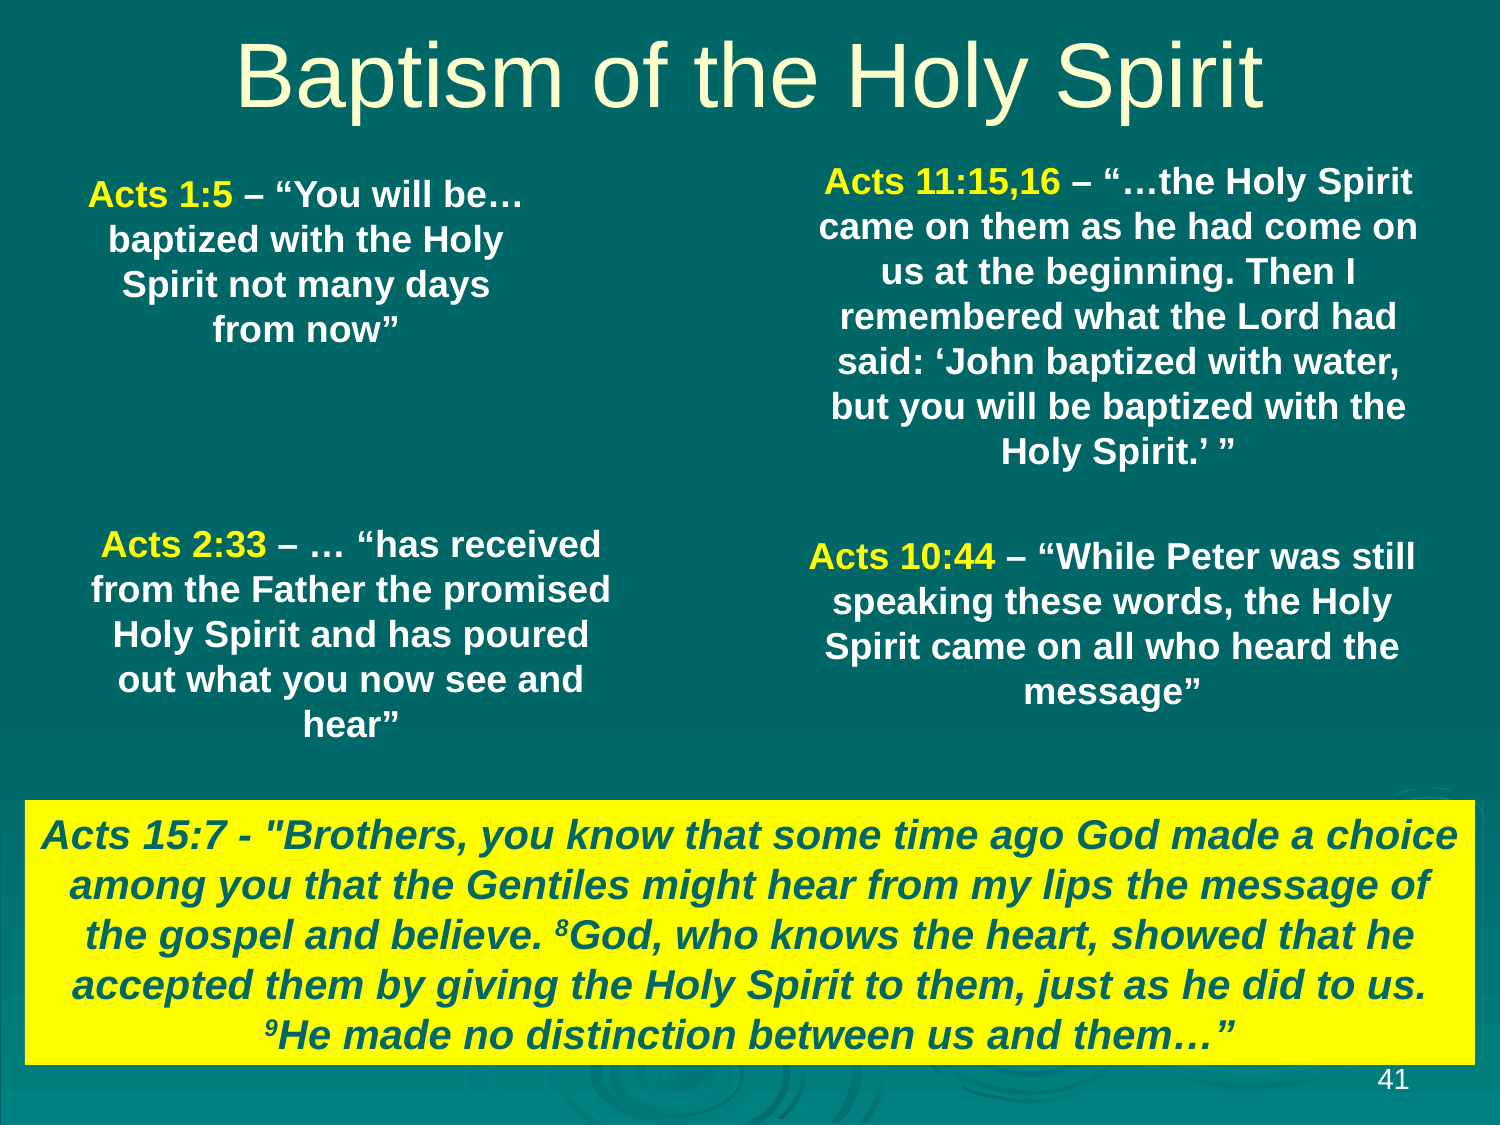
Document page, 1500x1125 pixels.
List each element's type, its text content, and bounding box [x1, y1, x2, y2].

text_box Acts 2:33 – … “has received from the Father the promised Holy Spirit and has poured out what you now see and hear” [75, 512, 628, 753]
text_box Acts 10:44 – “While Peter was still speaking these words, the Holy Spirit came on all who heard the message” [774, 524, 1450, 720]
text_box Acts 1:5 – “You will be…baptized with the Holy Spirit not many days from now” [62, 162, 550, 358]
slide_number 41 [1074, 1065, 1426, 1103]
title Baptism of the Holy Spirit [74, 24, 1426, 118]
text_box Acts 15:7 - "Brothers, you know that some time ago God made a choice among you that the Gentiles might hear from my lips the message of the gospel and believe. 8God, who knows the heart, showed that he accepted them by giving the Holy Spirit to them, just as he did to us. 9He made no distinction between us and them…” [24, 800, 1475, 1065]
text_box Acts 11:15,16 – “…the Holy Spirit came on them as he had come on us at the beginning. Then I remembered what the Lord had said: ‘John baptized with water, but you will be baptized with the Holy Spirit.’ ” [800, 149, 1438, 480]
